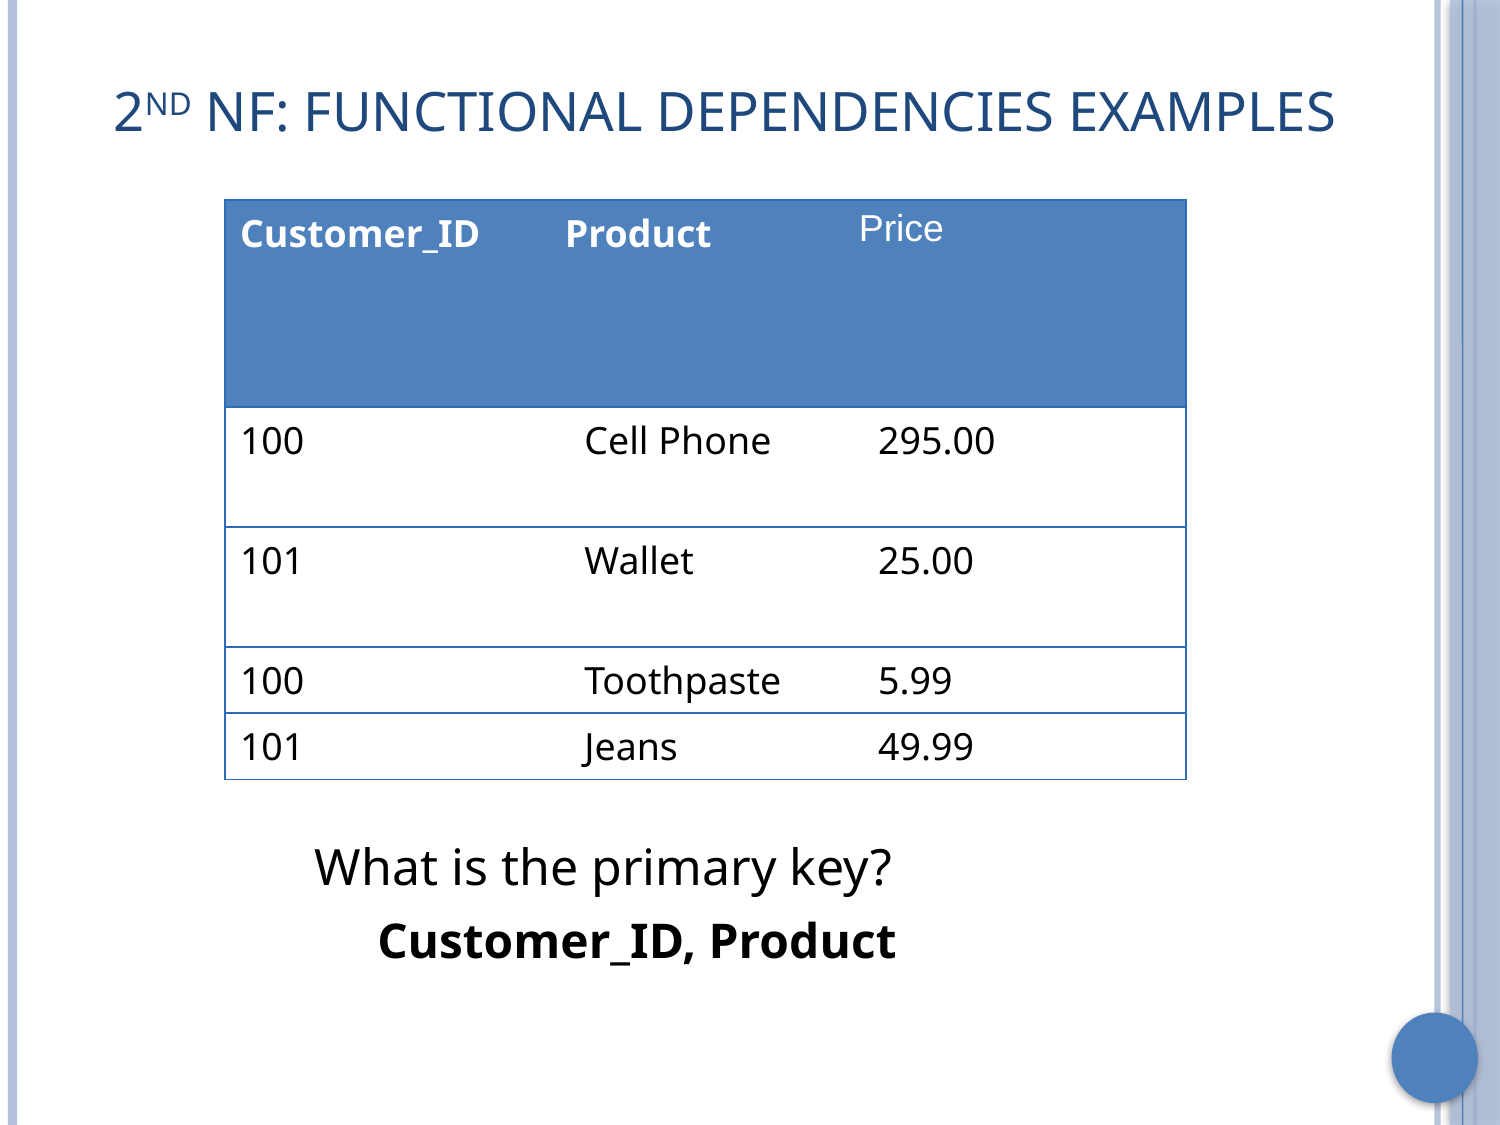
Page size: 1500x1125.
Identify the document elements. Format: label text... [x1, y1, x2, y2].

table_cell 49.99 [844, 714, 1185, 779]
table_cell 100 [226, 408, 550, 526]
table_cell 25.00 [844, 528, 1185, 646]
table_cell 100 [226, 648, 550, 712]
text_box What is the primary key? [300, 824, 1025, 913]
text_box Customer_ID, Product [362, 899, 933, 988]
table_cell 101 [226, 528, 550, 646]
table_header Product [550, 201, 844, 406]
table_cell Jeans [550, 714, 844, 779]
table_cell Wallet [550, 528, 844, 646]
table_cell Cell Phone [550, 408, 844, 526]
table_cell Toothpaste [550, 648, 844, 712]
table_cell 5.99 [844, 648, 1185, 712]
table_cell 295.00 [844, 408, 1185, 526]
title 2nd NF: Functional Dependencies Examples [75, 45, 1375, 175]
table_cell 101 [226, 714, 550, 779]
table_header Customer_ID [226, 201, 550, 406]
table_header Price [844, 201, 1185, 406]
